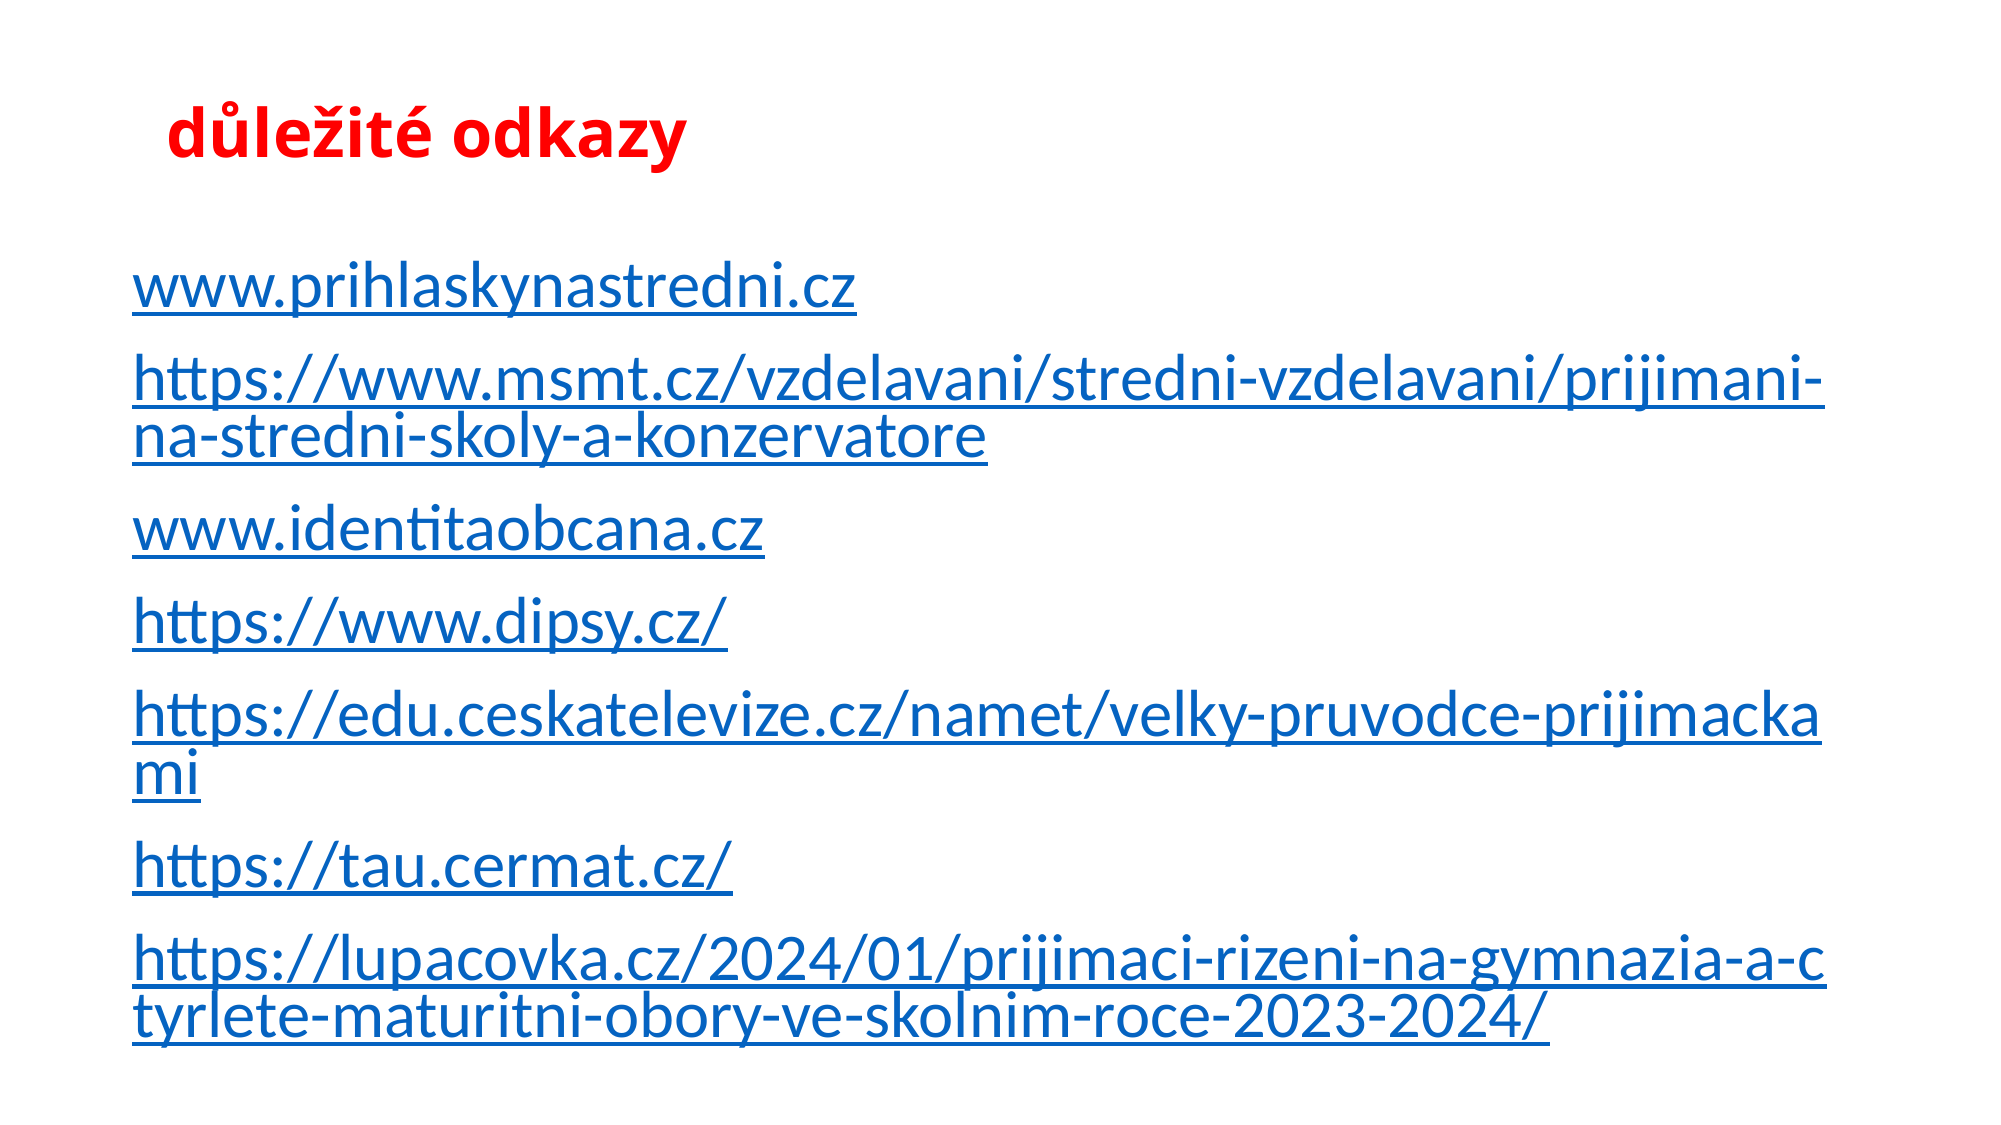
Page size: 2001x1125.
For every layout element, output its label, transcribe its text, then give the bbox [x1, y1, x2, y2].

list www.prihlaskynastredni.cz https://www.msmt.cz/vzdelavani/stredni-vzdelavani/prijimani-na-stredni-skoly-a-konzervatore www.identitaobcana.cz https://www.dipsy.cz/ https://edu.ceskatelevize.cz/namet/velky-pruvodce-prijimackami https://tau.cermat.cz/ https://lupacovka.cz/2024/01/prijimaci-rizeni-na-gymnazia-a-ctyrlete-maturitni-obory-ve-skolnim-roce-2023-2024/ [116, 242, 1863, 1080]
title důležité odkazy [151, 44, 1863, 181]
